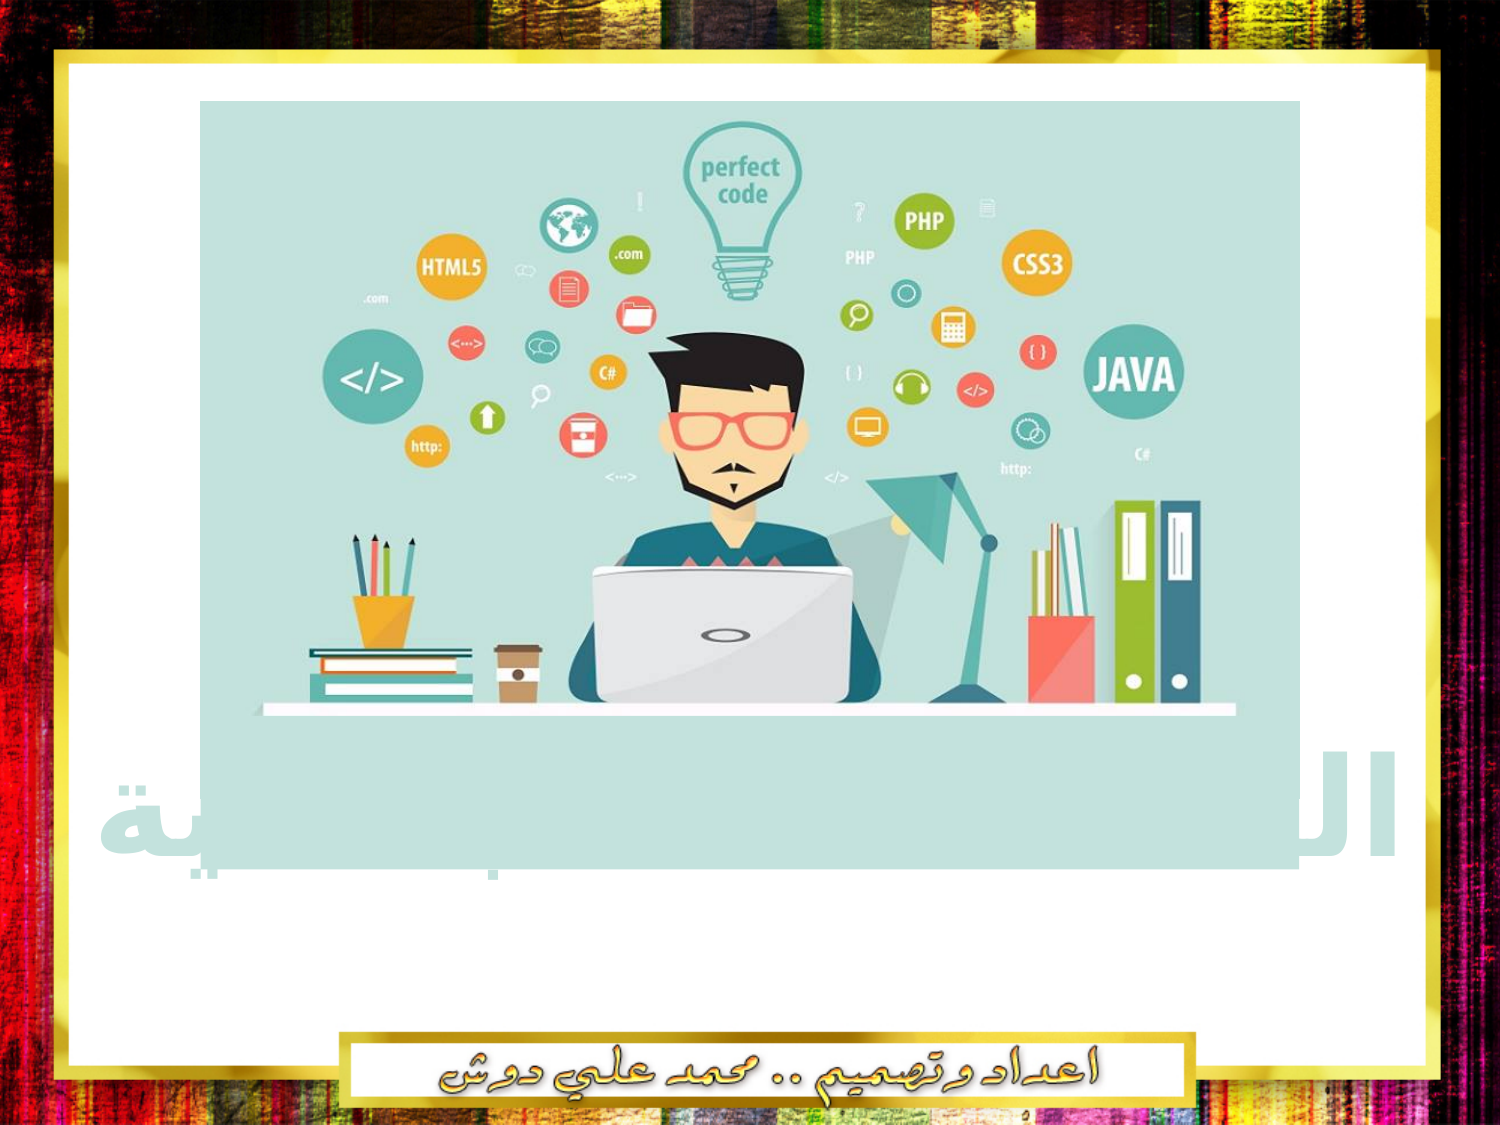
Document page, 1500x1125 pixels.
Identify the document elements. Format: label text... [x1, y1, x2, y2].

picture [0, 0, 1500, 1125]
text_box التخصصات الجامعية [77, 711, 1423, 892]
